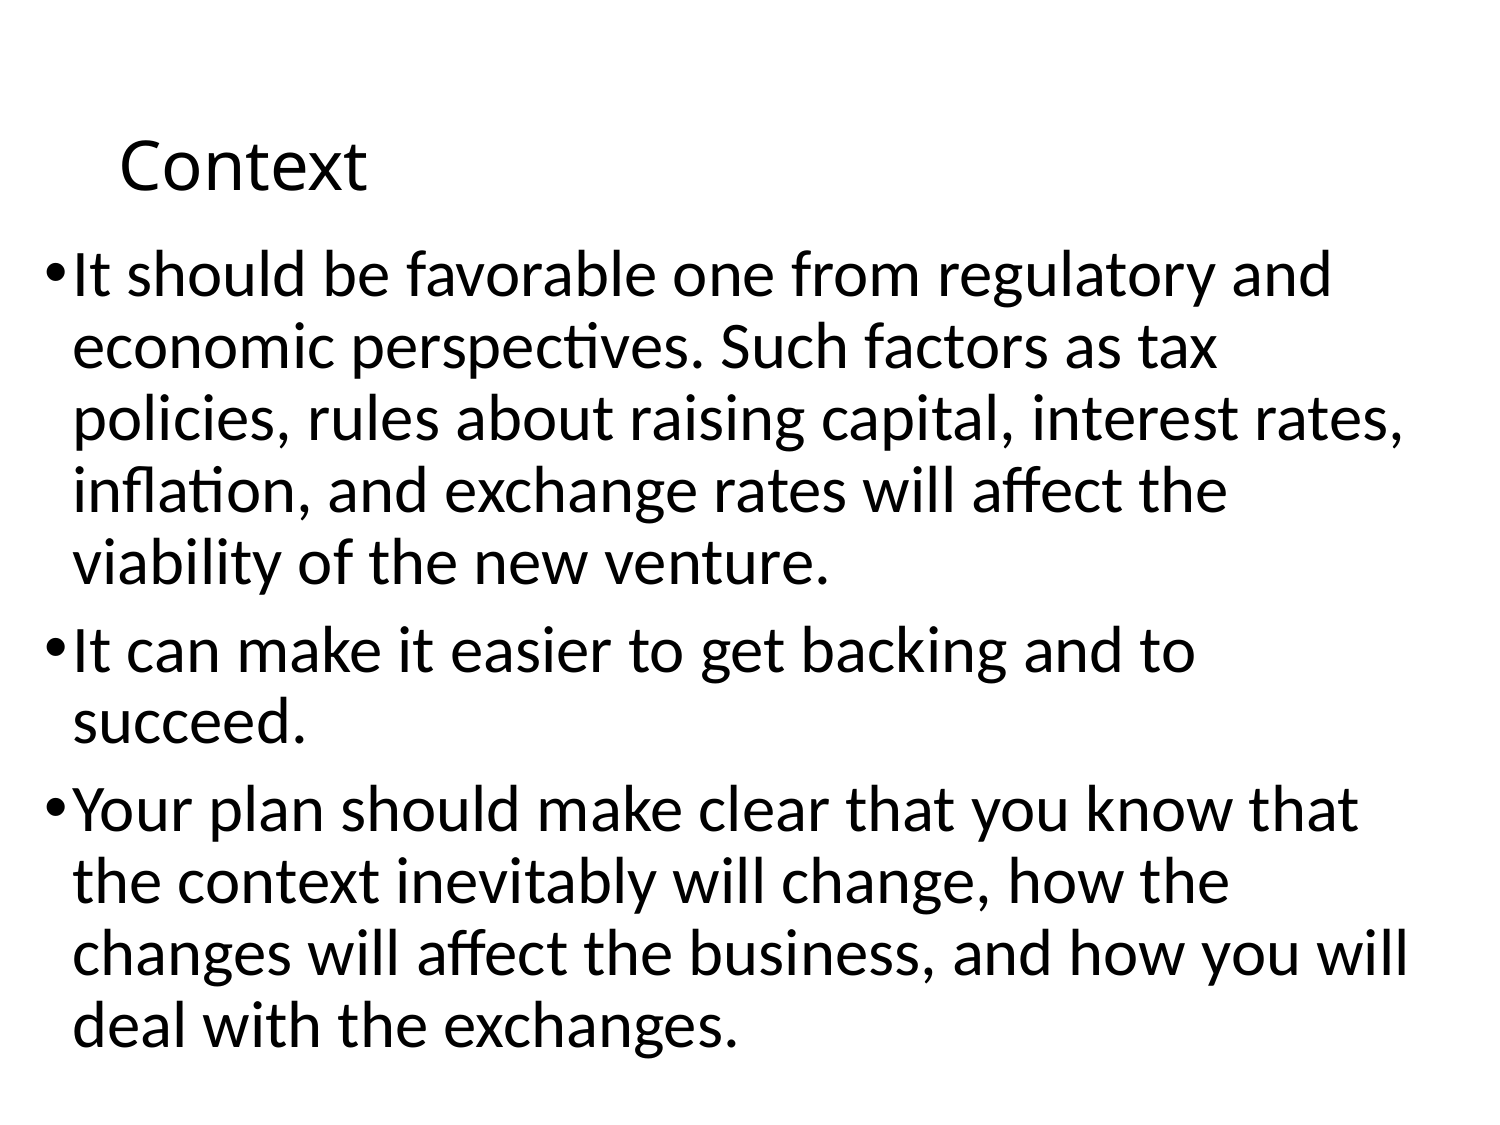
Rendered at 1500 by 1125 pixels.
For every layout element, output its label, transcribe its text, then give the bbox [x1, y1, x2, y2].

list It should be favorable one from regulatory and economic perspectives. Such factors as tax policies, rules about raising capital, interest rates, inflation, and exchange rates will affect the viability of the new venture. It can make it easier to get backing and to succeed. Your plan should make clear that you know that the context inevitably will change, how the changes will affect the business, and how you will deal with the exchanges. [29, 231, 1459, 1014]
title Context [103, 59, 1397, 231]
